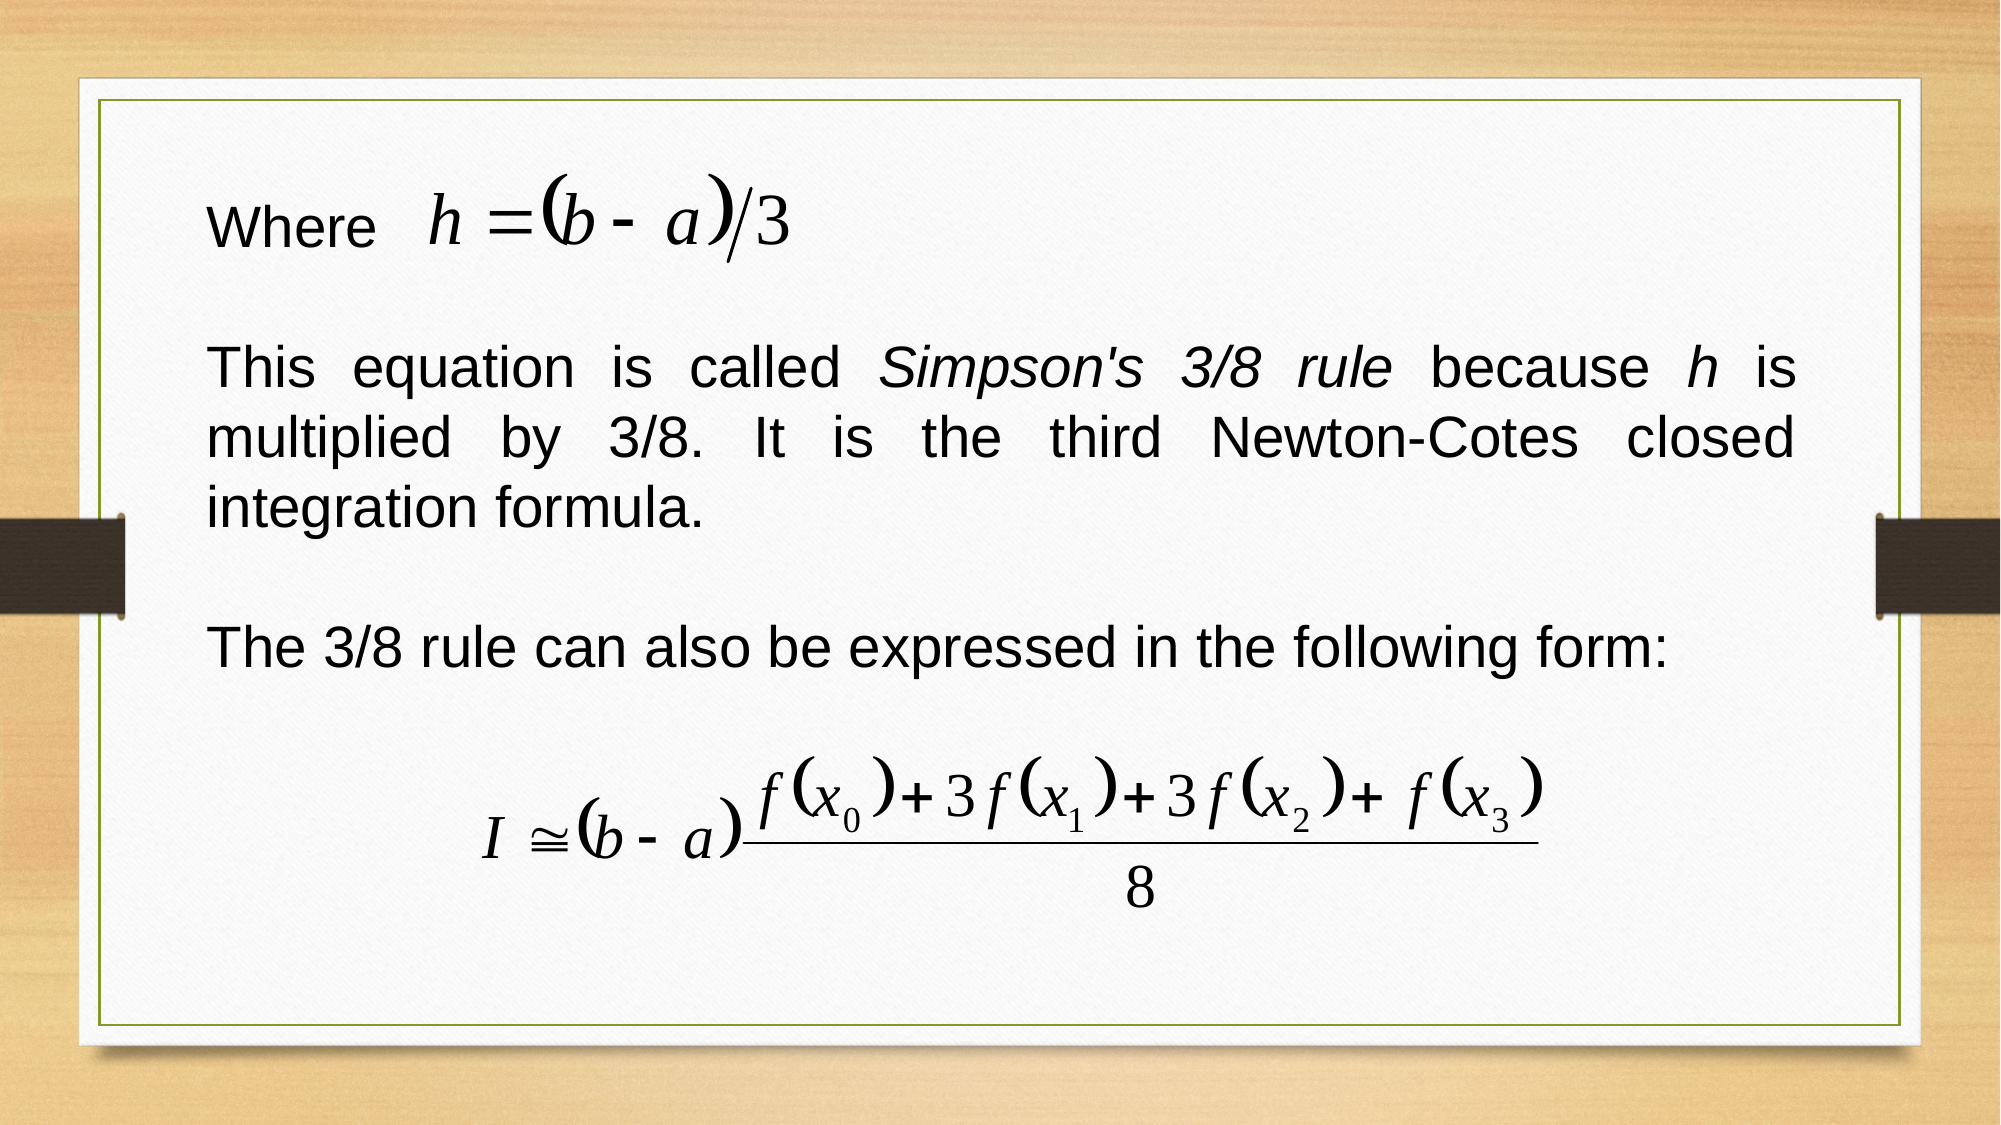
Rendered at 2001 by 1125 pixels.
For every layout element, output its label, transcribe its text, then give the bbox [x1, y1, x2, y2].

text_box Where This equation is called Simpson's 3/8 rule because h is multiplied by 3/8. It is the third Newton-Cotes closed integration formula. The 3/8 rule can also be expressed in the following form: [191, 181, 1813, 687]
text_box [470, 753, 1553, 921]
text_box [416, 170, 802, 276]
picture [0, 0, 2001, 1125]
